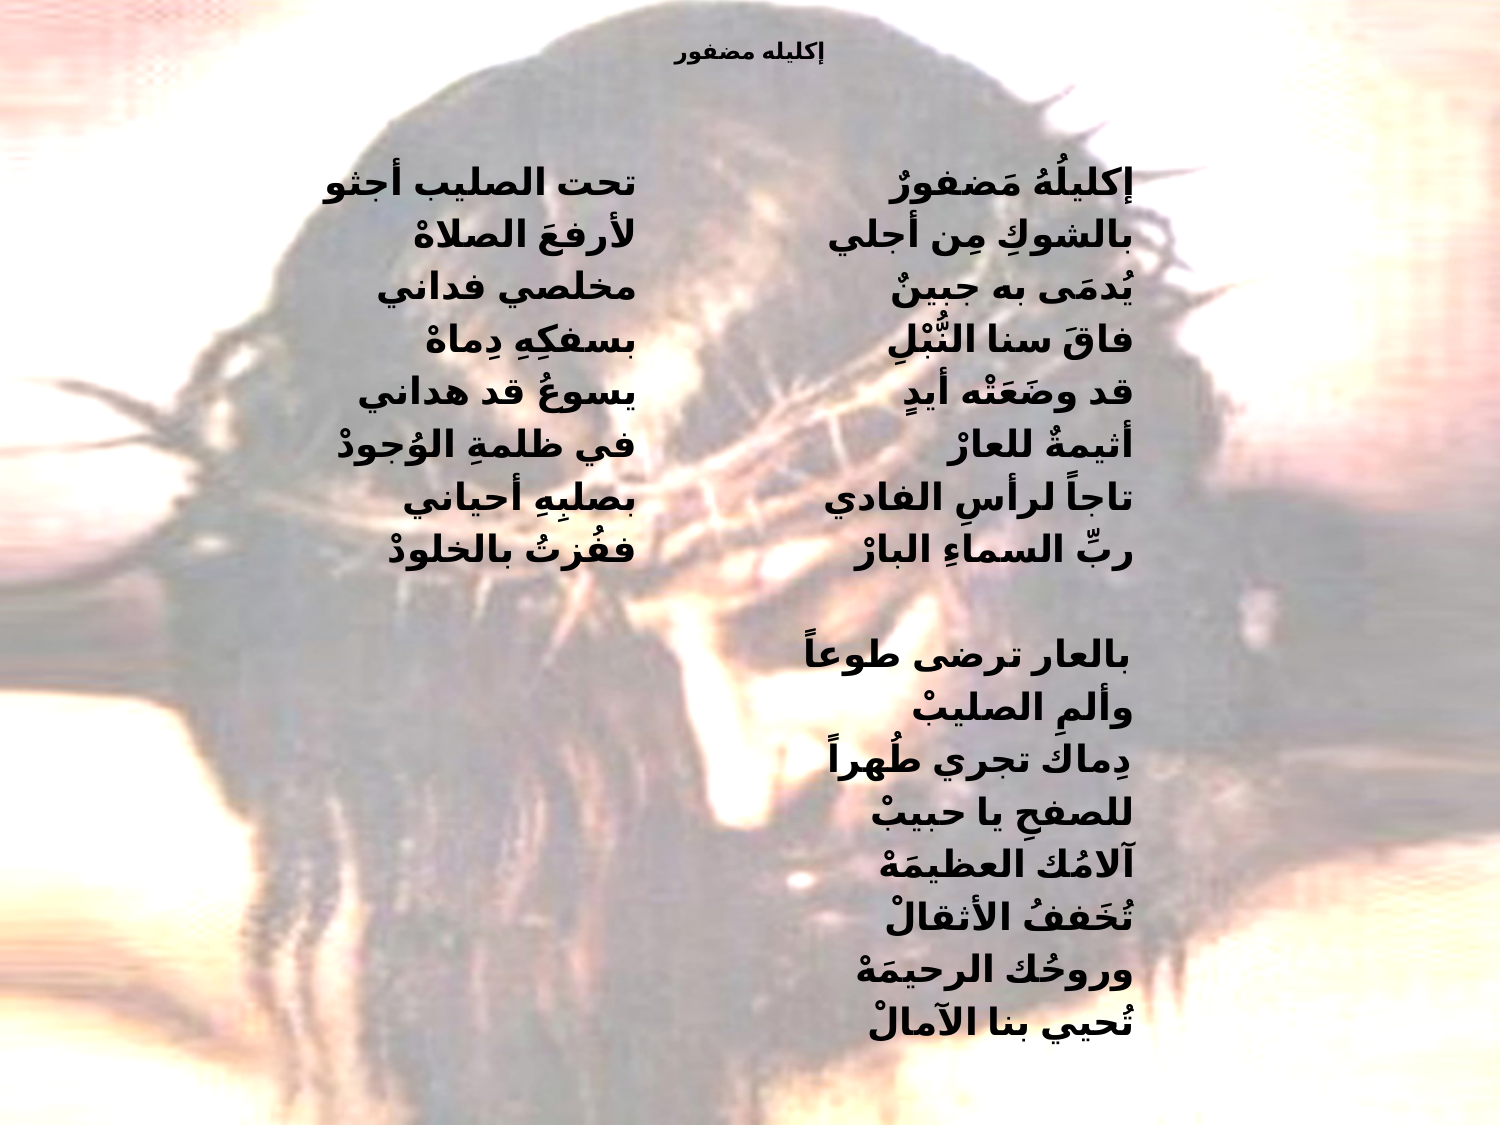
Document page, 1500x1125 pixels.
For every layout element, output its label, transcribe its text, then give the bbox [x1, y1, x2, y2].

title إكليله مضفور [525, 0, 975, 100]
subtitle تحت الصليب أجثو لأرفعَ الصلاهْ مخلصي فداني بسفكِهِ دِماهْ يسوعُ قد هداني في ظلمةِ الوُجودْ بصلبِهِ أحياني ففُزتُ بالخلودْ إكليلُهُ مَضفورٌ بالشوكِ مِن أجلي يُدمَى به جبينٌ فاقَ سنا النُّبْلِ قد وضَعَتْه أيدٍ أثيمةٌ للعارْ تاجاً لرأسِ الفادي ربِّ السماءِ البارْ بالعار ترضى طوعاً وألمِ الصليبْ دِماك تجري طُهراً للصفحِ يا حبيبْ آلامُك العظيمَهْ تُخَففُ الأثقالْ وروحُك الرحيمَهْ تُحيي بنا الآمالْ [125, 149, 1150, 863]
